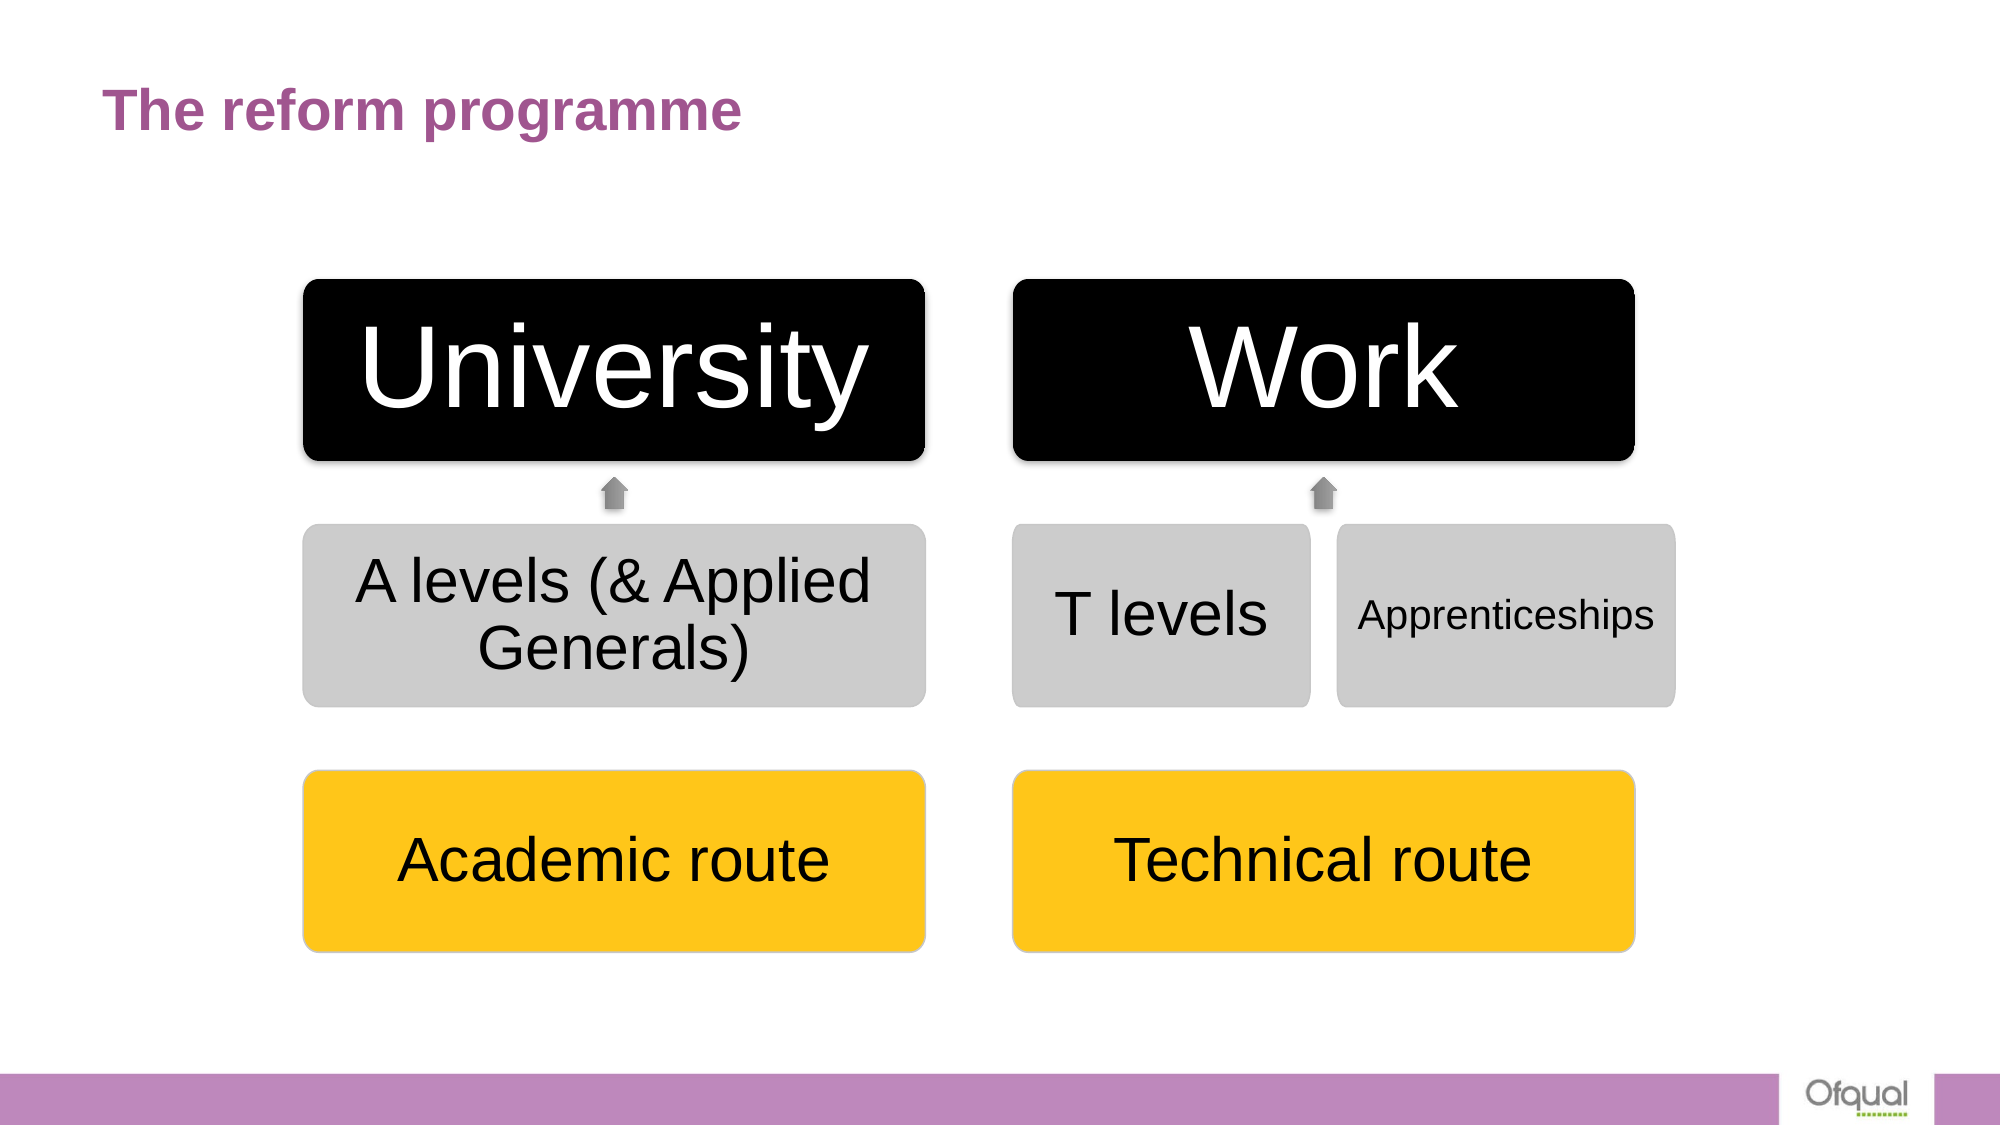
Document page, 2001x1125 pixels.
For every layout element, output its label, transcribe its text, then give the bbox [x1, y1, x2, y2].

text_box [302, 278, 1636, 953]
picture [0, 0, 2000, 1125]
title The reform programme [102, 66, 1491, 161]
text_box Apprenticeships [1640, 523, 1676, 708]
